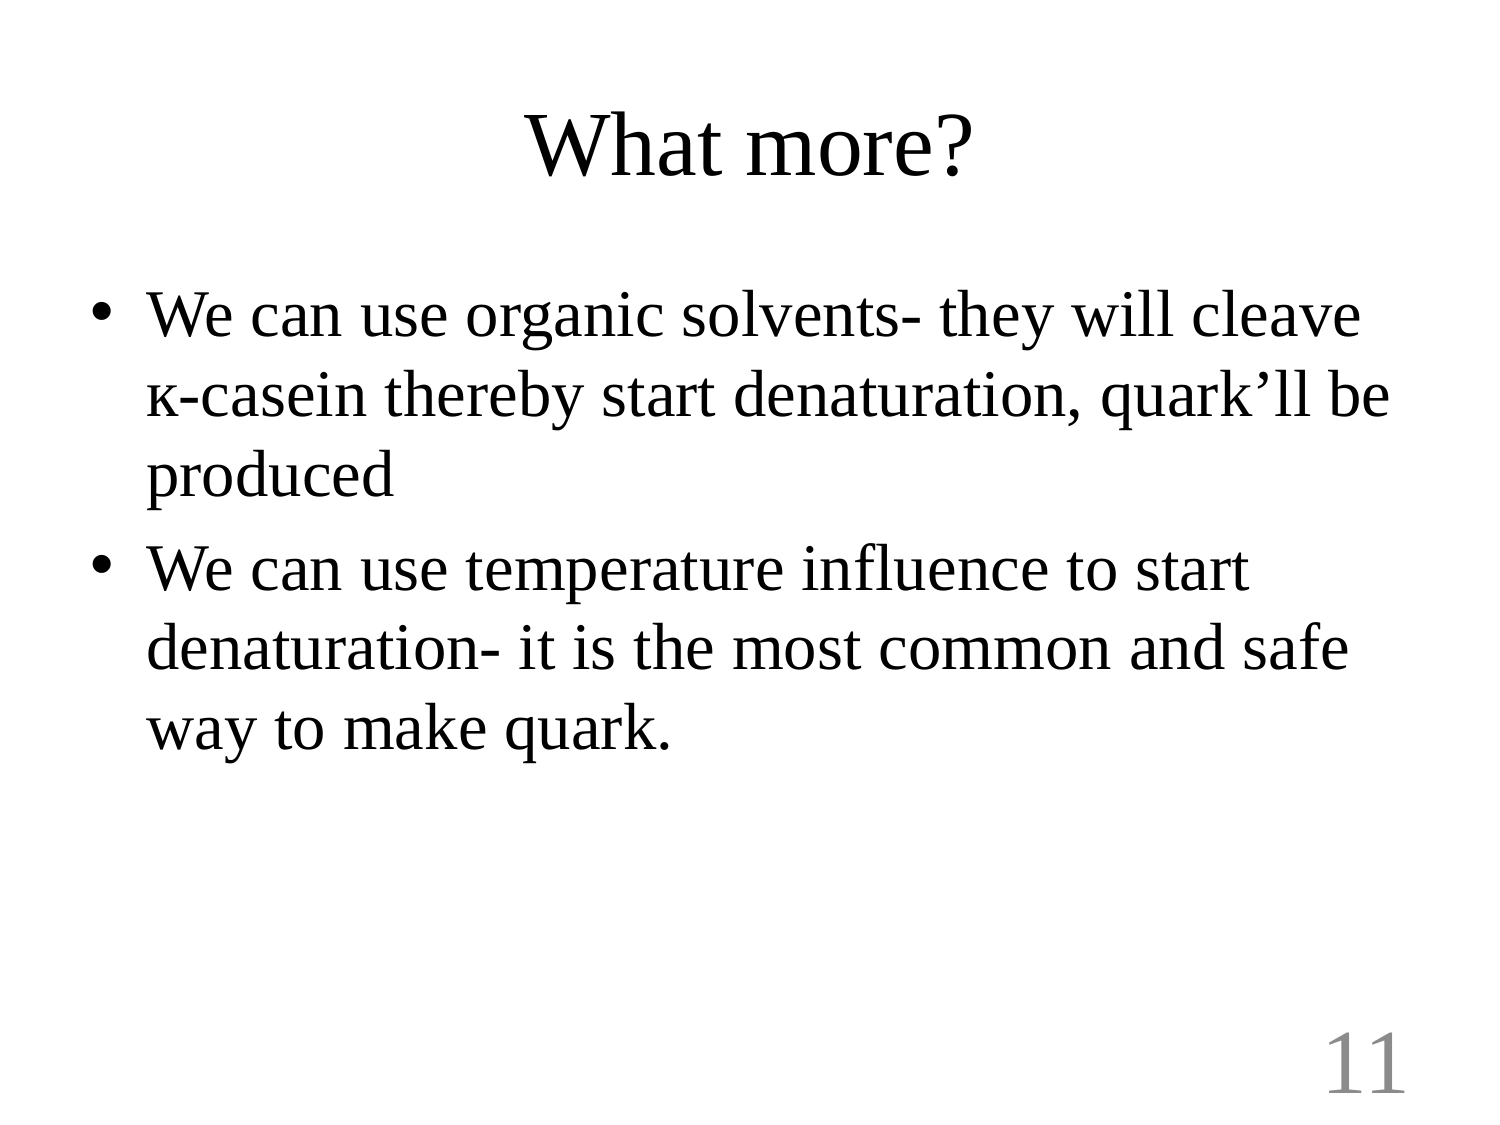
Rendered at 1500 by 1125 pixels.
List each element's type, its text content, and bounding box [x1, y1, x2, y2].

slide_number 11 [1281, 1011, 1425, 1103]
title What more? [75, 45, 1425, 233]
list We can use organic solvents- they will cleave к-casein thereby start denaturation, quark’ll be produced We can use temperature influence to start denaturation- it is the most common and safe way to make quark. [75, 262, 1425, 1005]
